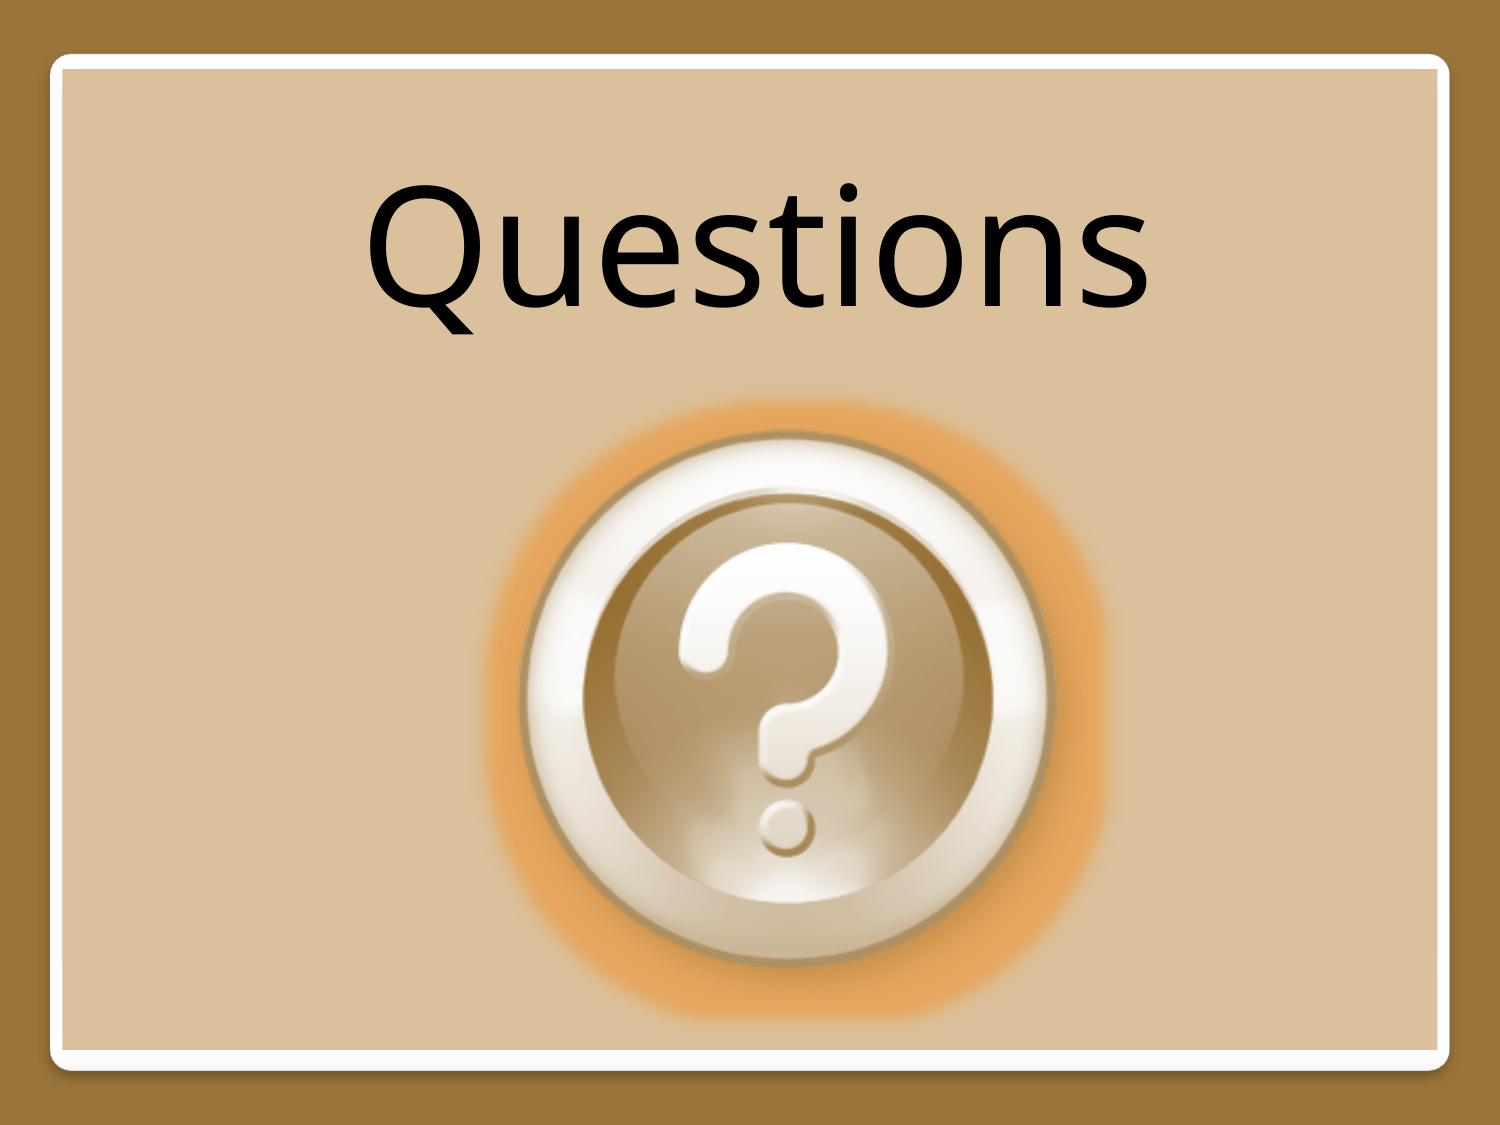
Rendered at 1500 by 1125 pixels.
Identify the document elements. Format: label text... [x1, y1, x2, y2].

picture [487, 399, 1088, 1001]
list Questions [62, 68, 1438, 1051]
